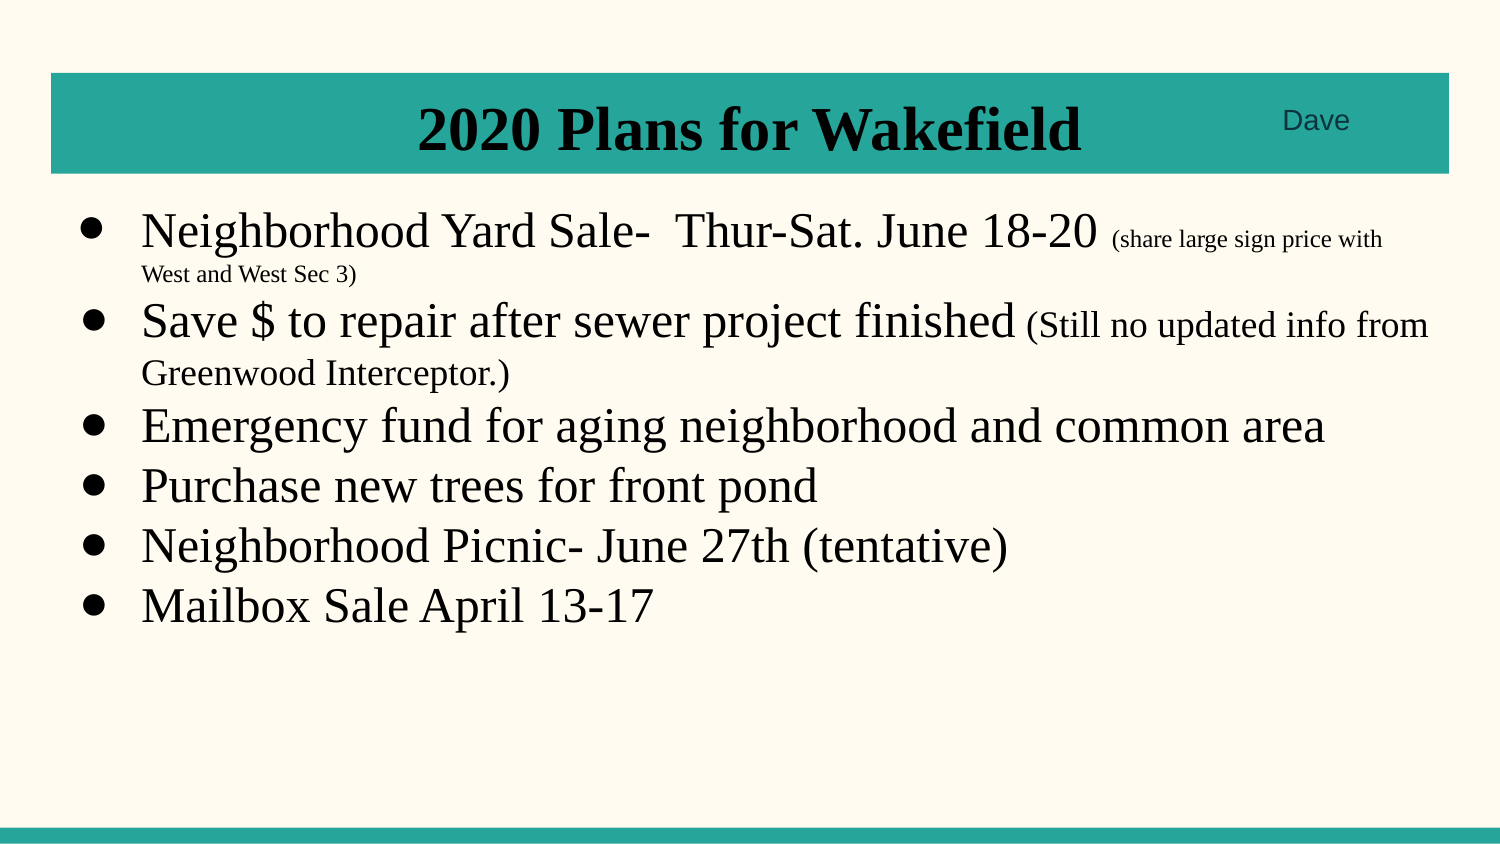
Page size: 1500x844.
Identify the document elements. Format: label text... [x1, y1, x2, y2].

text_box Dave [1267, 51, 1500, 159]
title 2020 Plans for Wakefield Neighborhood Yard Sale- Thur-Sat. June 18-20 (share large sign price with West and West Sec 3) Save $ to repair after sewer project finished (Still no updated info from Greenwood Interceptor.) Emergency fund for aging neighborhood and common area Purchase new trees for front pond Neighborhood Picnic- June 27th (tentative) Mailbox Sale April 13-17 [51, 72, 1449, 174]
